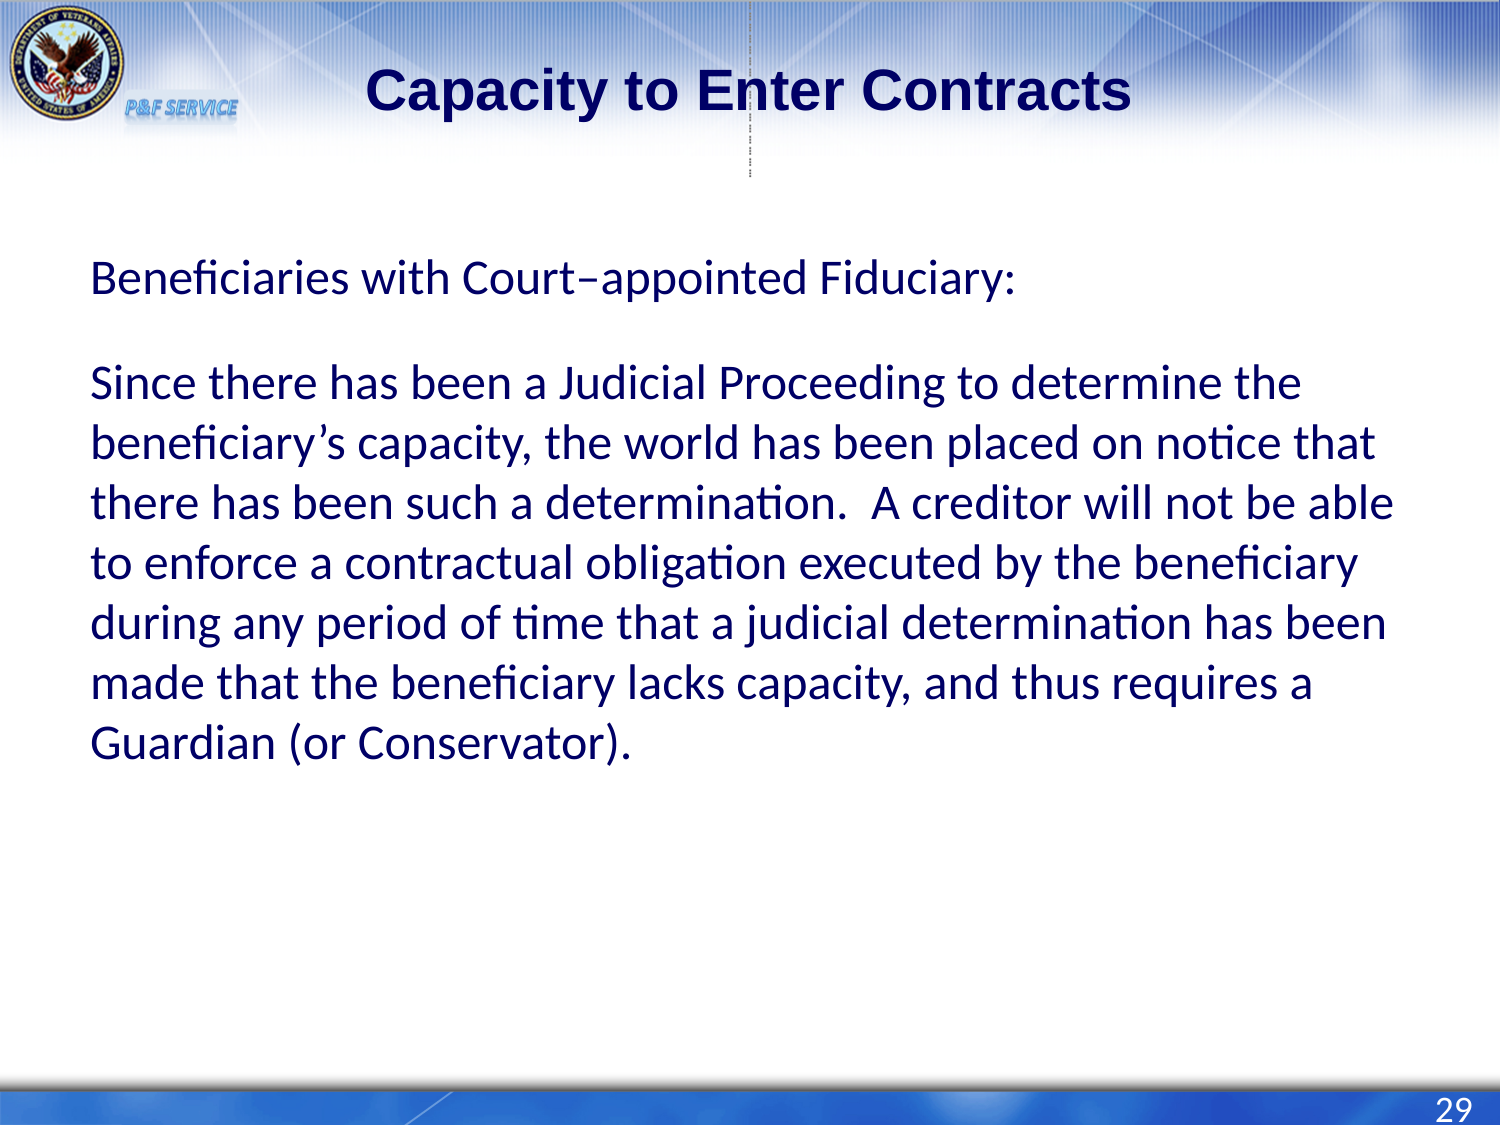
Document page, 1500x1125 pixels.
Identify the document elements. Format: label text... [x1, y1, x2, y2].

title Capacity to Enter Contracts [0, 0, 1500, 175]
slide_number 29 [1137, 1077, 1488, 1125]
list Beneficiaries with Court–appointed Fiduciary: Since there has been a Judicial Proceeding to determine the beneficiary’s capacity, the world has been placed on notice that there has been such a determination. A creditor will not be able to enforce a contractual obligation executed by the beneficiary during any period of time that a judicial determination has been made that the beneficiary lacks capacity, and thus requires a Guardian (or Conservator). [75, 237, 1425, 980]
picture [0, 175, 1500, 1125]
